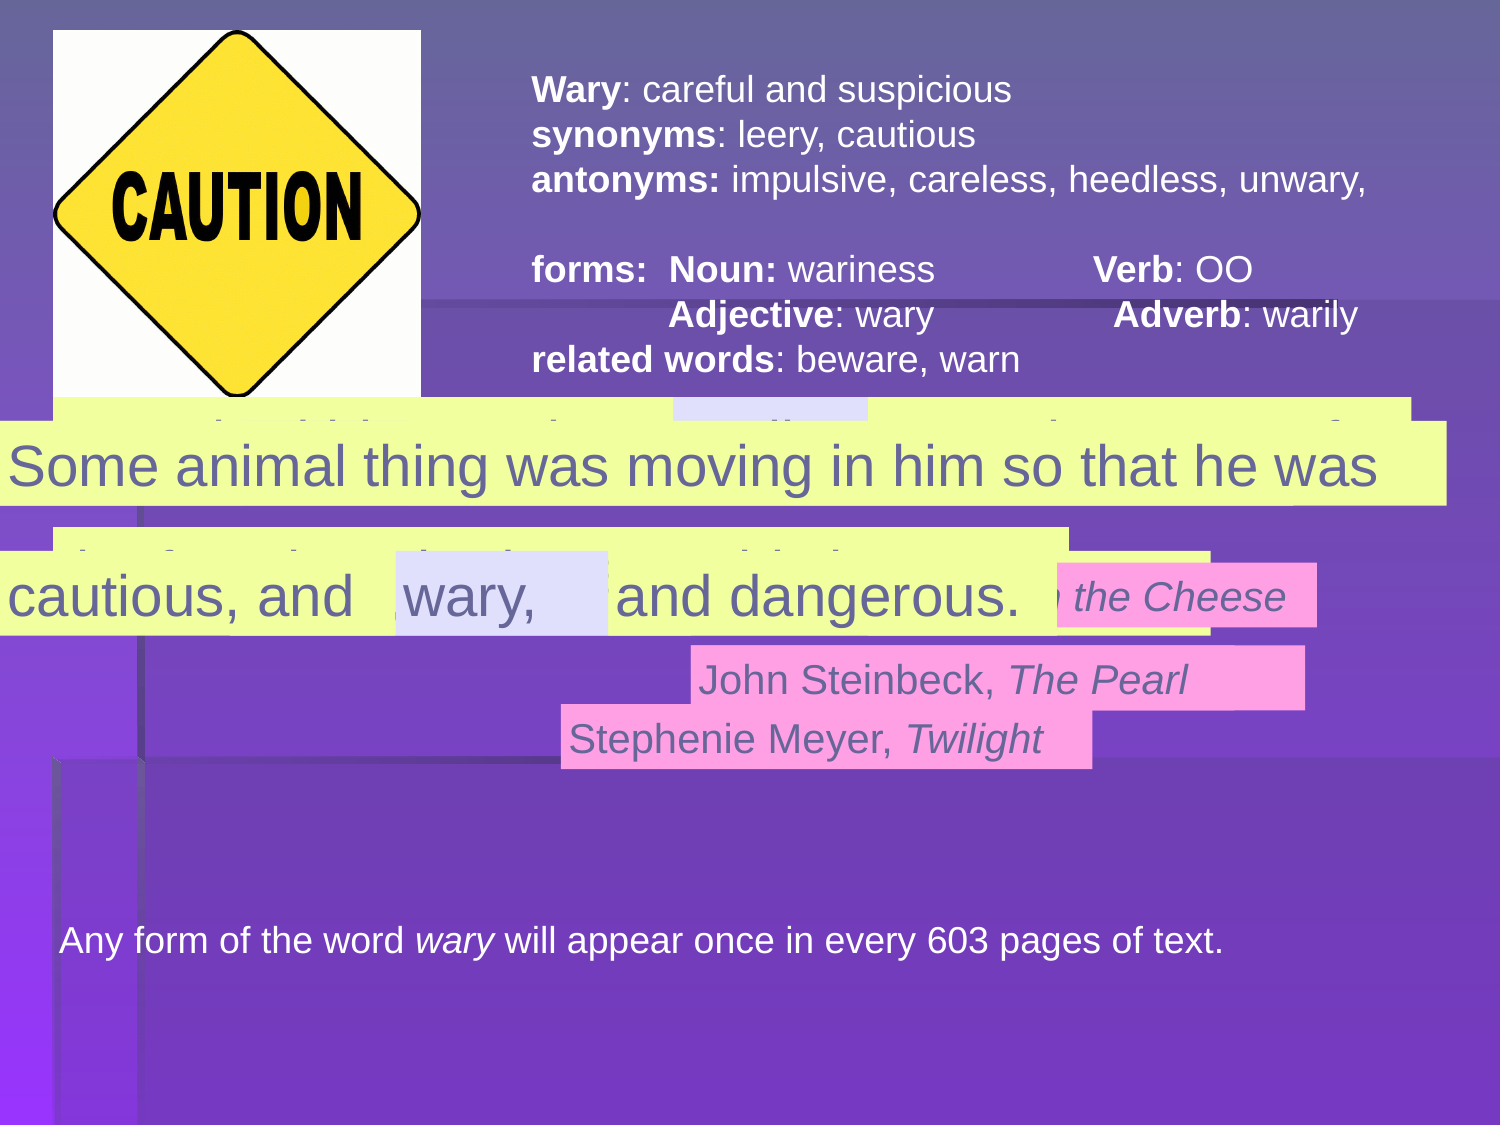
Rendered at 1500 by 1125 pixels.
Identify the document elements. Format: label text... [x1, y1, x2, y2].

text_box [52, 396, 1412, 420]
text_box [229, 708, 1211, 766]
text_box Wary: careful and suspicious synonyms: leery, cautious antonyms: impulsive, careless, heedless, unwary, forms: Noun: wariness Verb: OO Adjective: wary Adverb: warily related words: beware, warn [523, 57, 1375, 388]
picture [52, 30, 421, 396]
text_box Any form of the word wary will appear once in every 603 pages of text. [51, 908, 1233, 968]
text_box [0, 420, 1447, 708]
